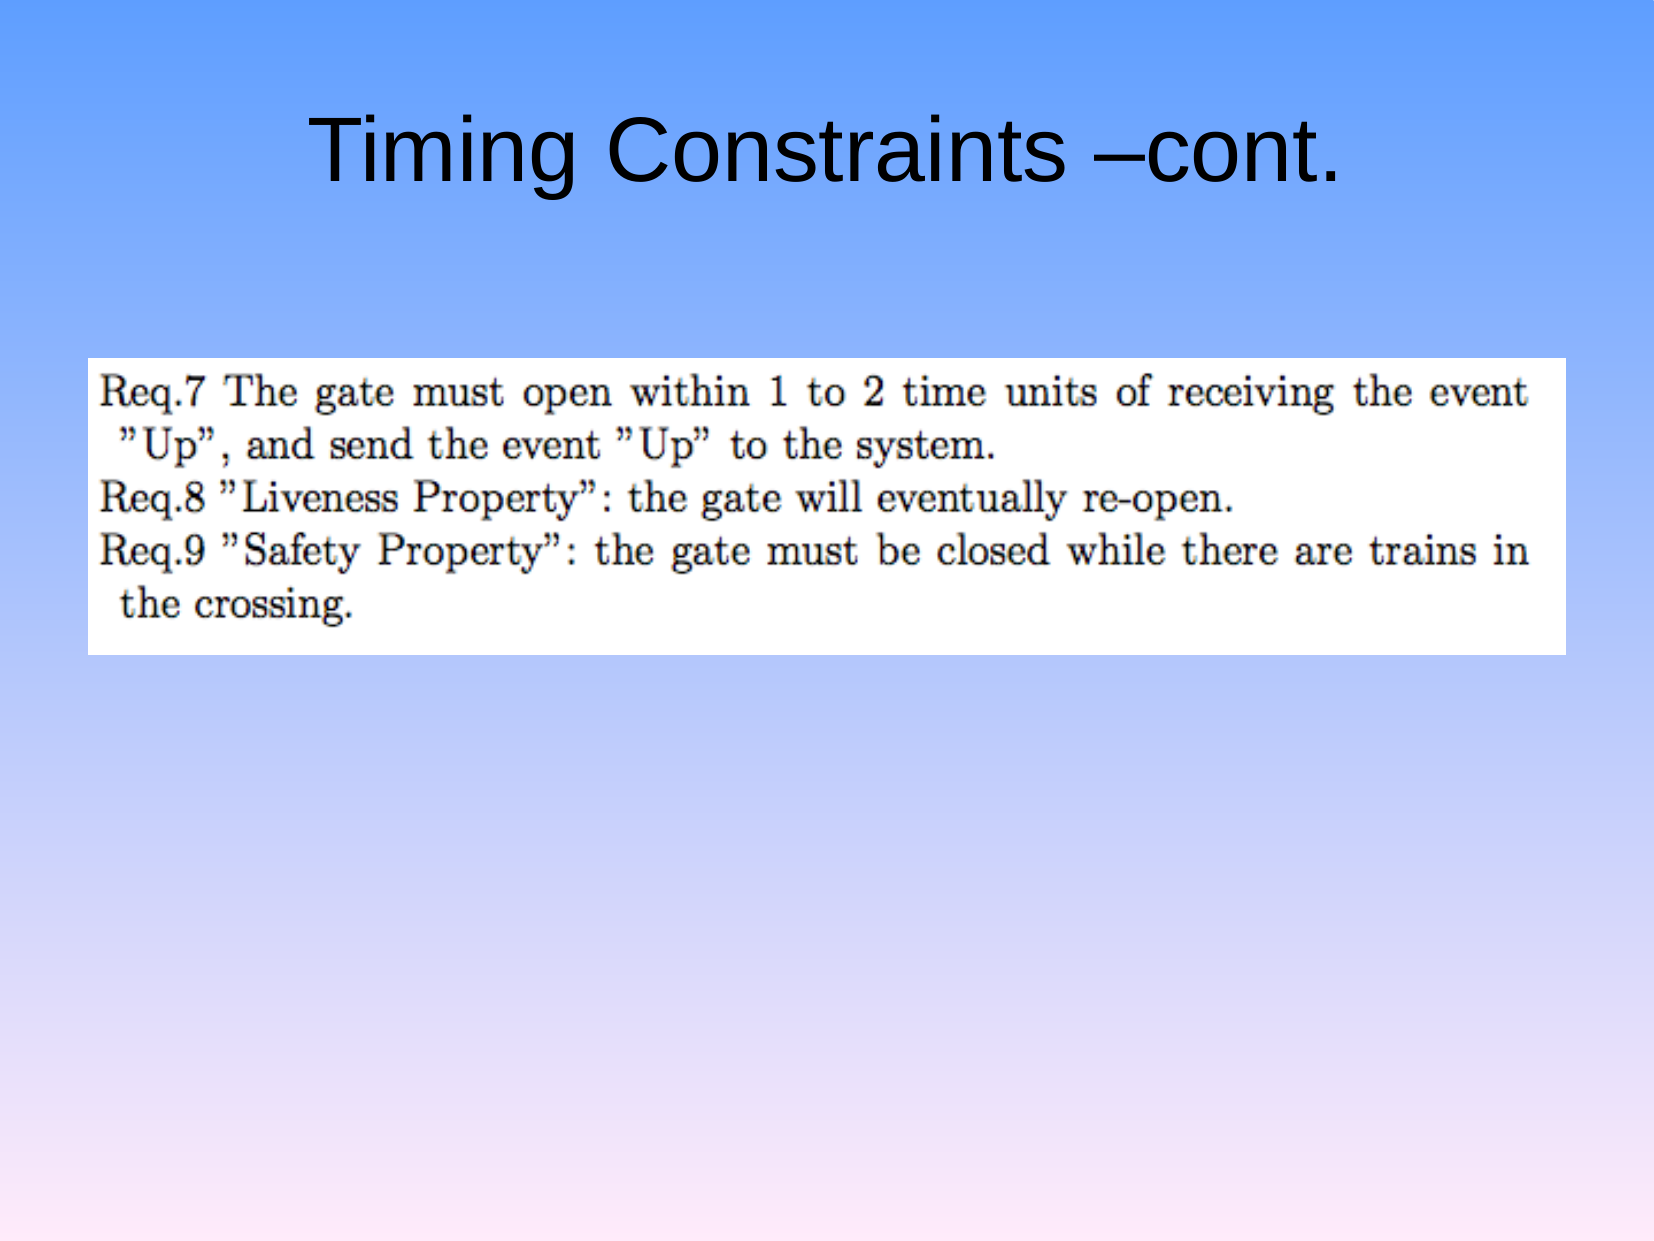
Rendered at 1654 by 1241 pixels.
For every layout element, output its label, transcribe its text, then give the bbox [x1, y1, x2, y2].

picture [88, 358, 1566, 655]
title Timing Constraints –cont. [82, 49, 1571, 256]
